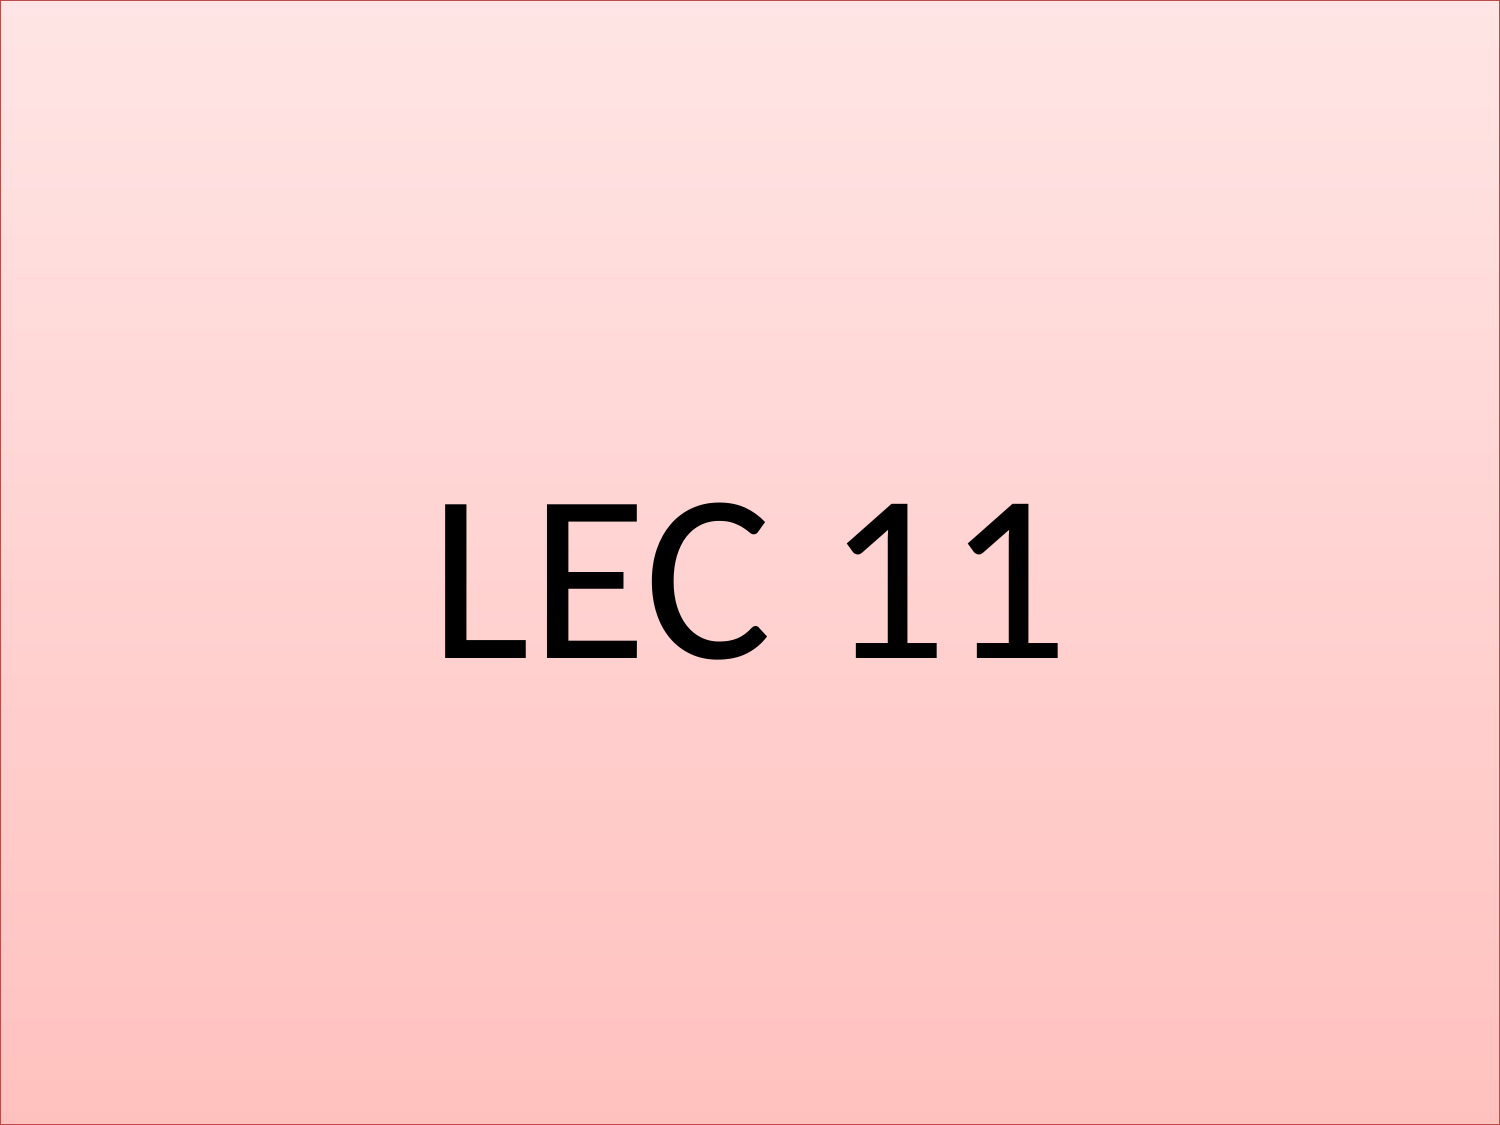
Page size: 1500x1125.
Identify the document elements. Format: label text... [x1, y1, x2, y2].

title LEC 11 [0, 0, 1500, 1125]
